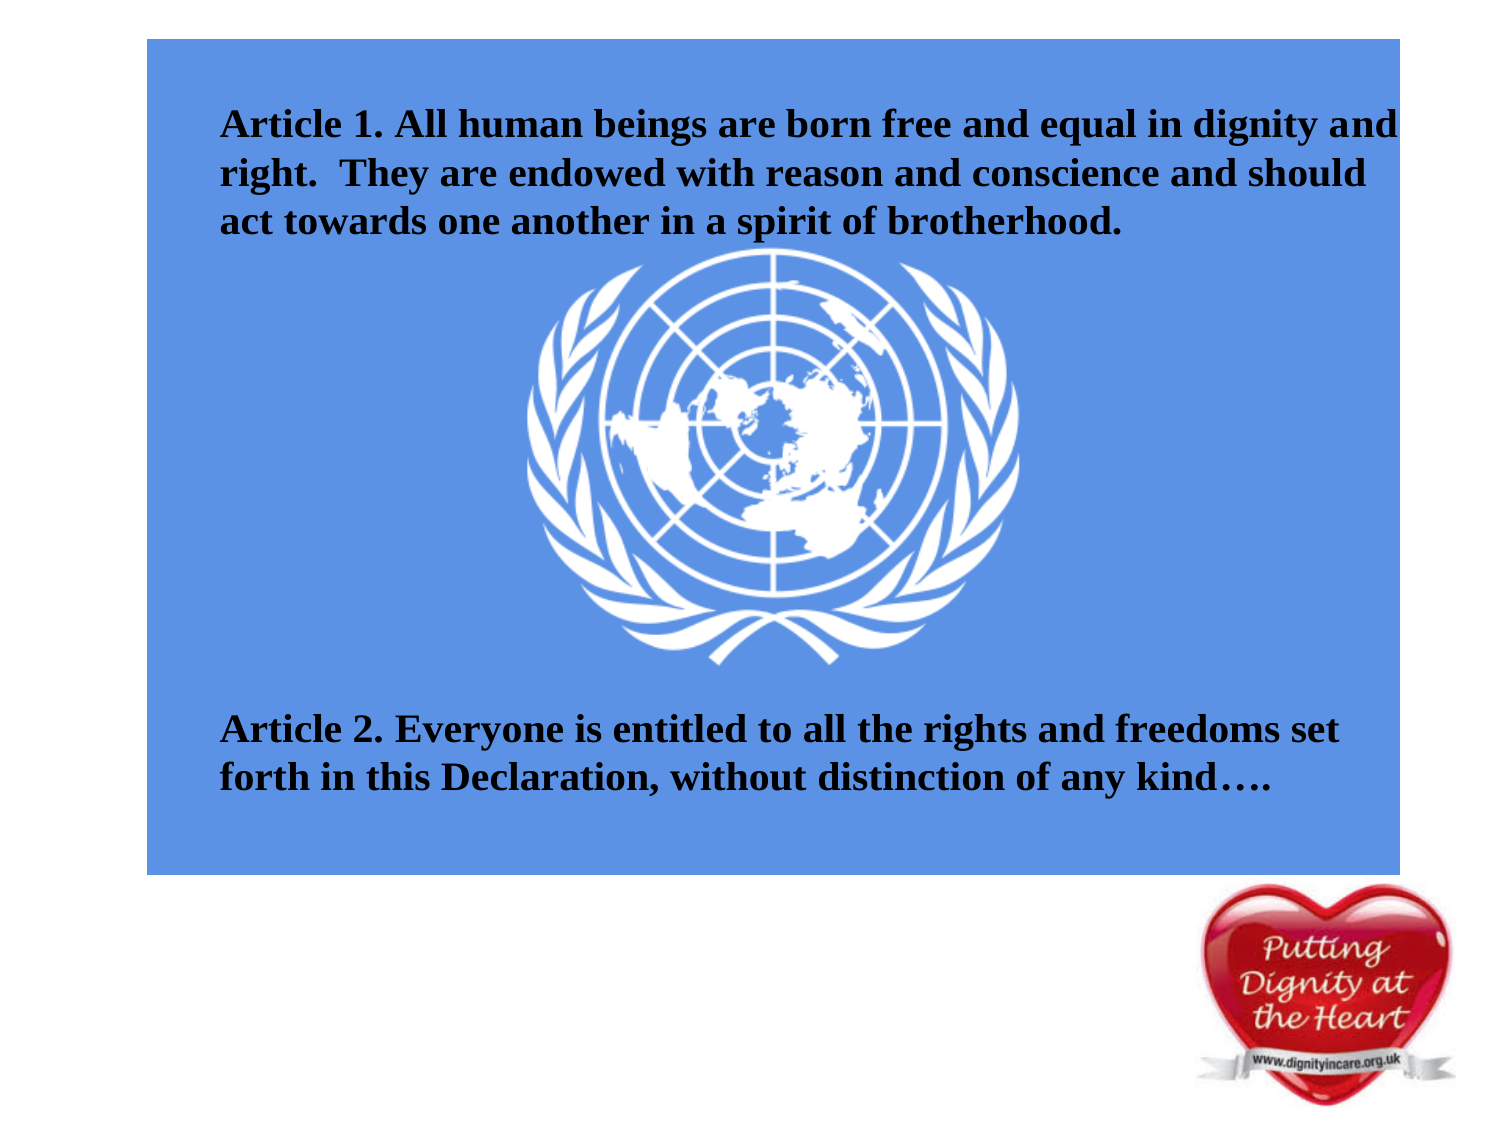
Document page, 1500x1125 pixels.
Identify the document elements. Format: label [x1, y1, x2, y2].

picture [194, 98, 1476, 1125]
list [147, 39, 1400, 875]
